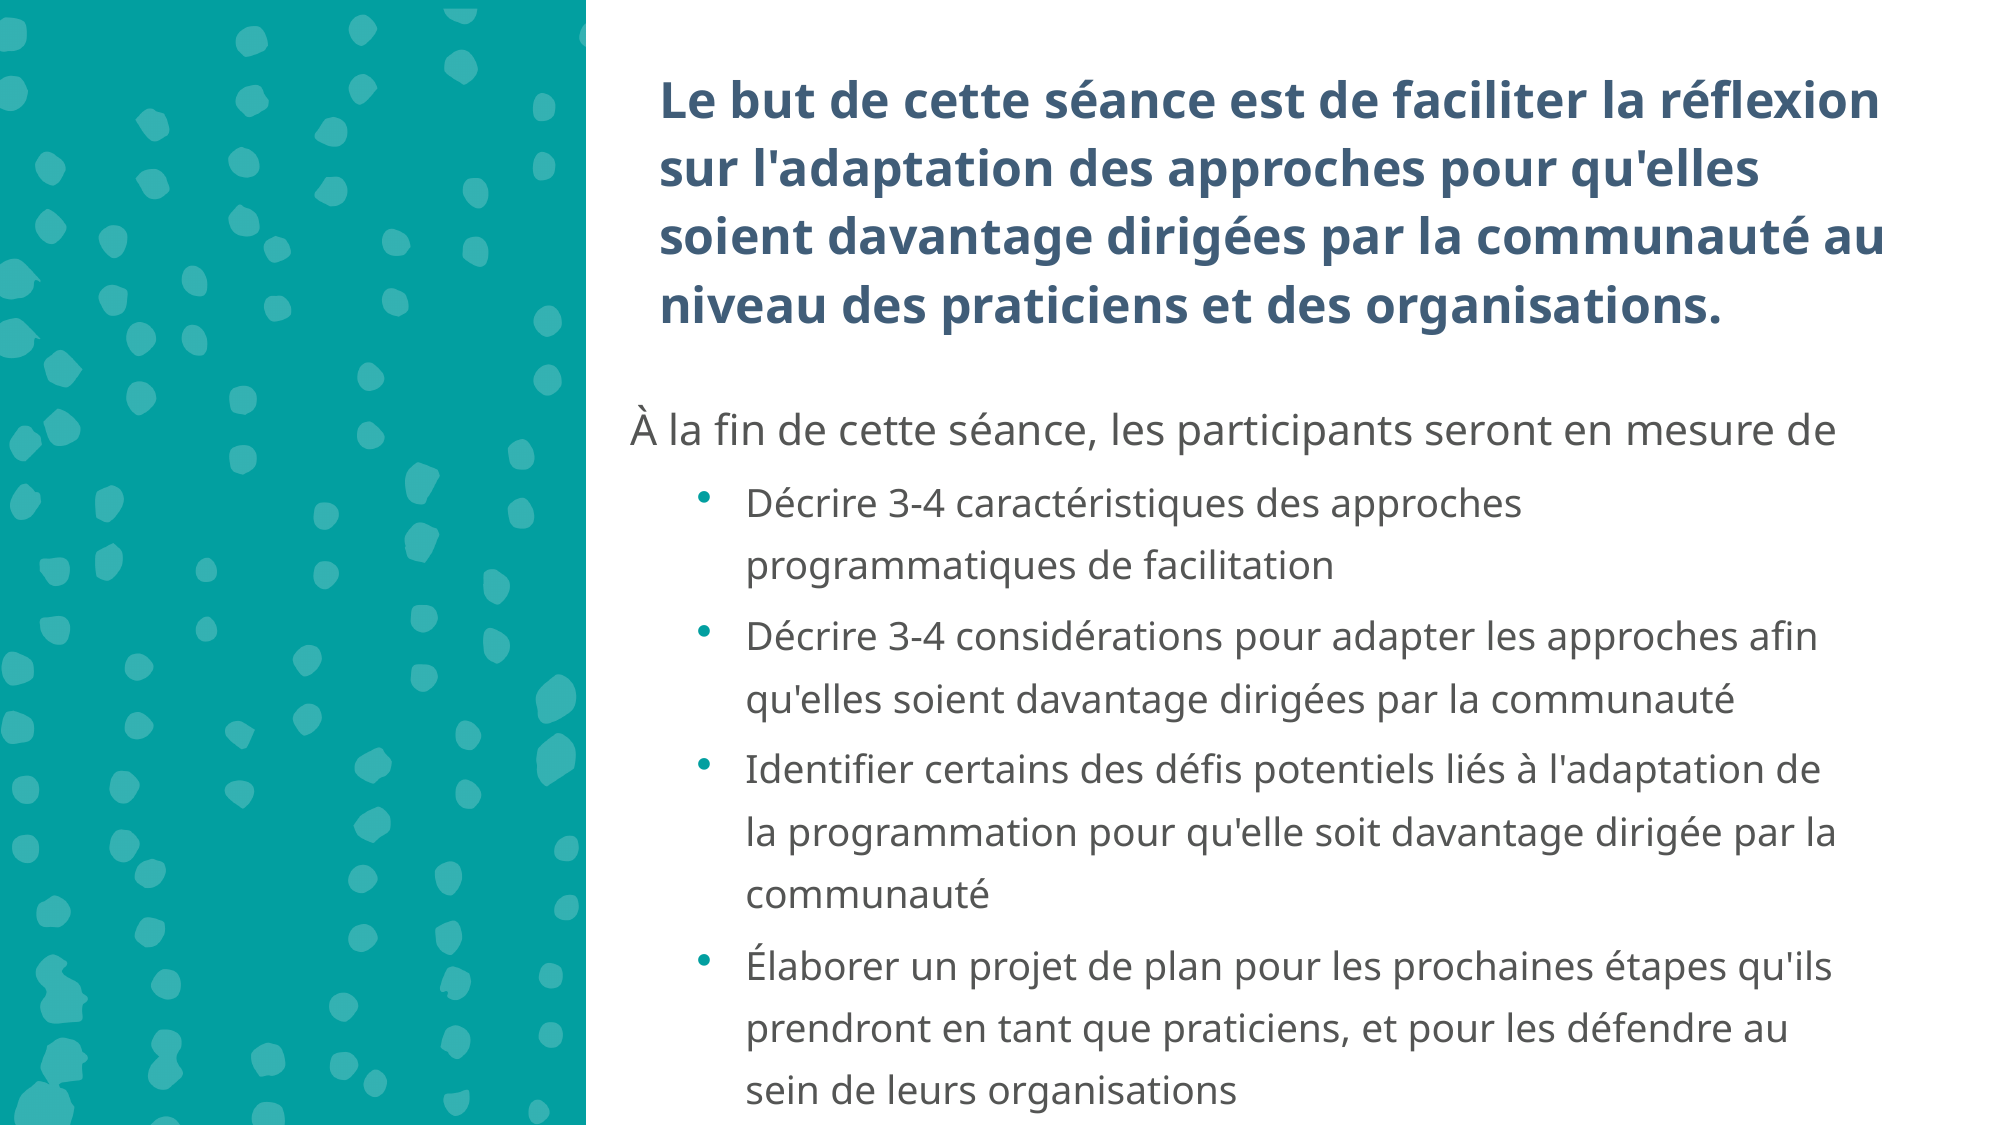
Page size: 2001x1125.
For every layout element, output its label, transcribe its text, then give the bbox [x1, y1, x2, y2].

list Le but de cette séance est de faciliter la réflexion sur l'adaptation des approches pour qu'elles soient davantage dirigées par la communauté au niveau des praticiens et des organisations. [644, 52, 1914, 308]
list À la fin de cette séance, les participants seront en mesure de Décrire 3-4 caractéristiques des approches programmatiques de facilitation Décrire 3-4 considérations pour adapter les approches afin qu'elles soient davantage dirigées par la communauté Identifier certains des défis potentiels liés à l'adaptation de la programmation pour qu'elle soit davantage dirigée par la communauté Élaborer un projet de plan pour les prochaines étapes qu'ils prendront en tant que praticiens, et pour les défendre au sein de leurs organisations [604, 378, 1874, 1125]
